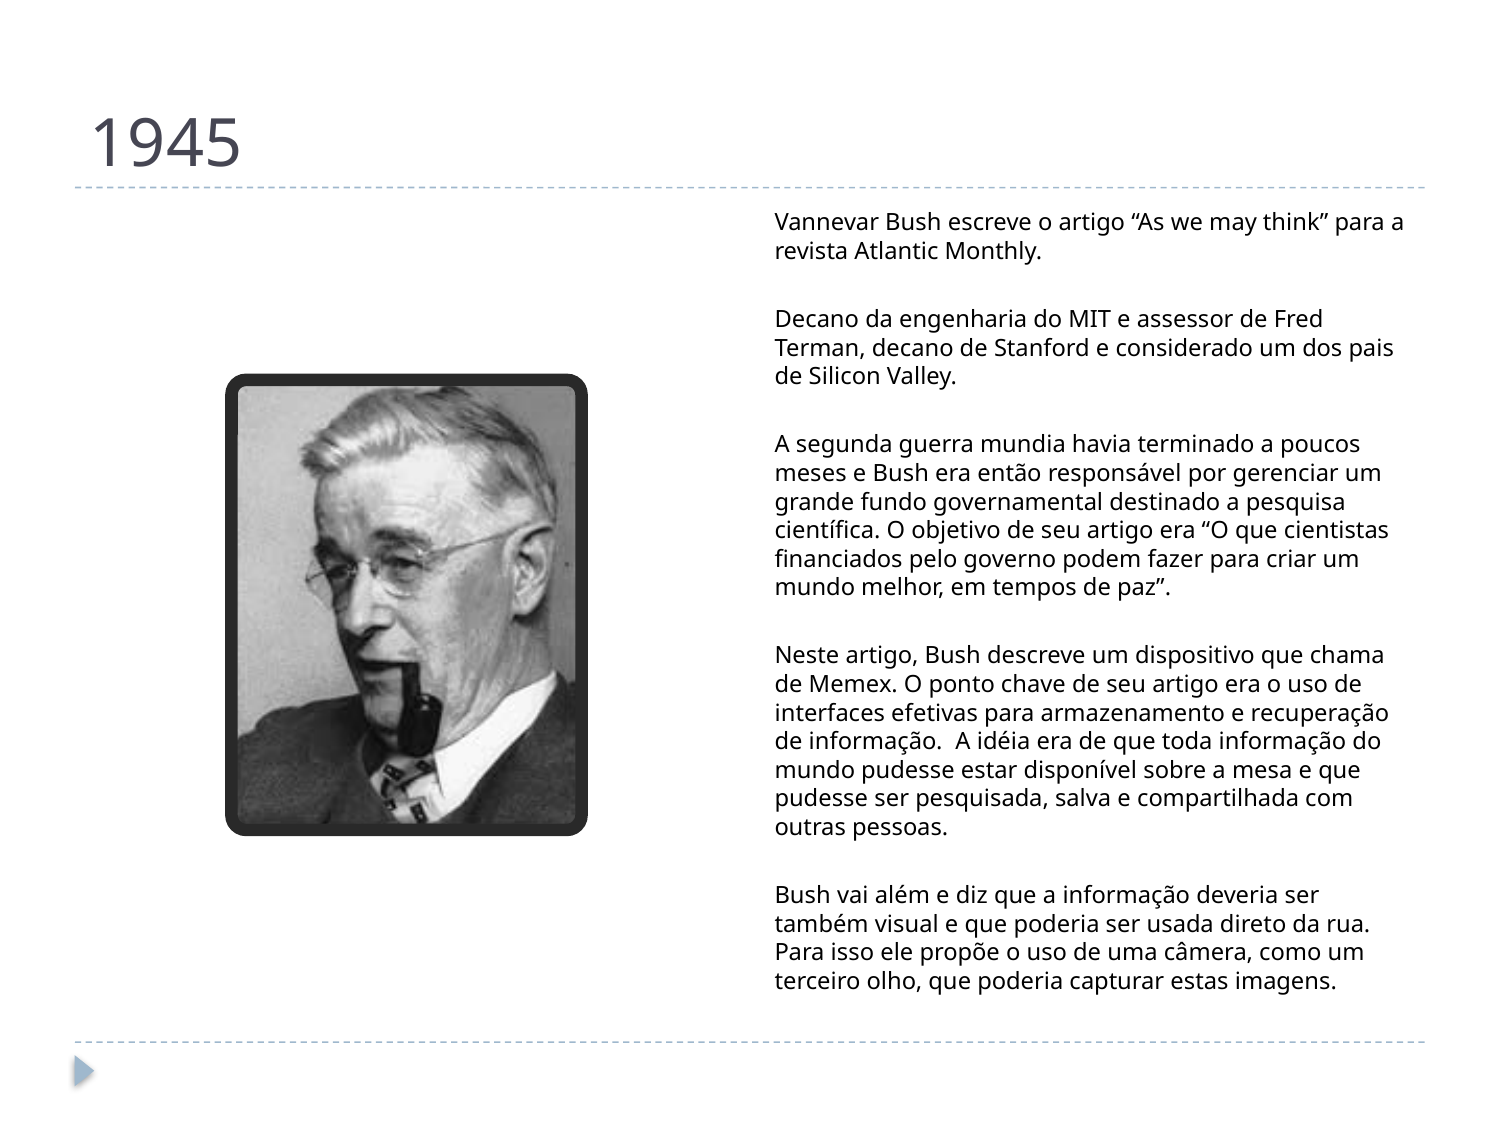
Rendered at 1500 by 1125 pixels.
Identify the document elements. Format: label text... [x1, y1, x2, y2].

list Vannevar Bush escreve o artigo “As we may think” para a revista Atlantic Monthly. Decano da engenharia do MIT e assessor de Fred Terman, decano de Stanford e considerado um dos pais de Silicon Valley. A segunda guerra mundia havia terminado a poucos meses e Bush era então responsável por gerenciar um grande fundo governamental destinado a pesquisa científica. O objetivo de seu artigo era “O que cientistas financiados pelo governo podem fazer para criar um mundo melhor, em tempos de paz”. Neste artigo, Bush descreve um dispositivo que chama de Memex. O ponto chave de seu artigo era o uso de interfaces efetivas para armazenamento e recuperação de informação. A idéia era de que toda informação do mundo pudesse estar disponível sobre a mesa e que pudesse ser pesquisada, salva e compartilhada com outras pessoas. Bush vai além e diz que a informação deveria ser também visual e que poderia ser usada direto da rua. Para isso ele propõe o uso de uma câmera, como um terceiro olho, que poderia capturar estas imagens. [759, 199, 1423, 1010]
title 1945 [75, 37, 1425, 188]
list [231, 379, 582, 831]
